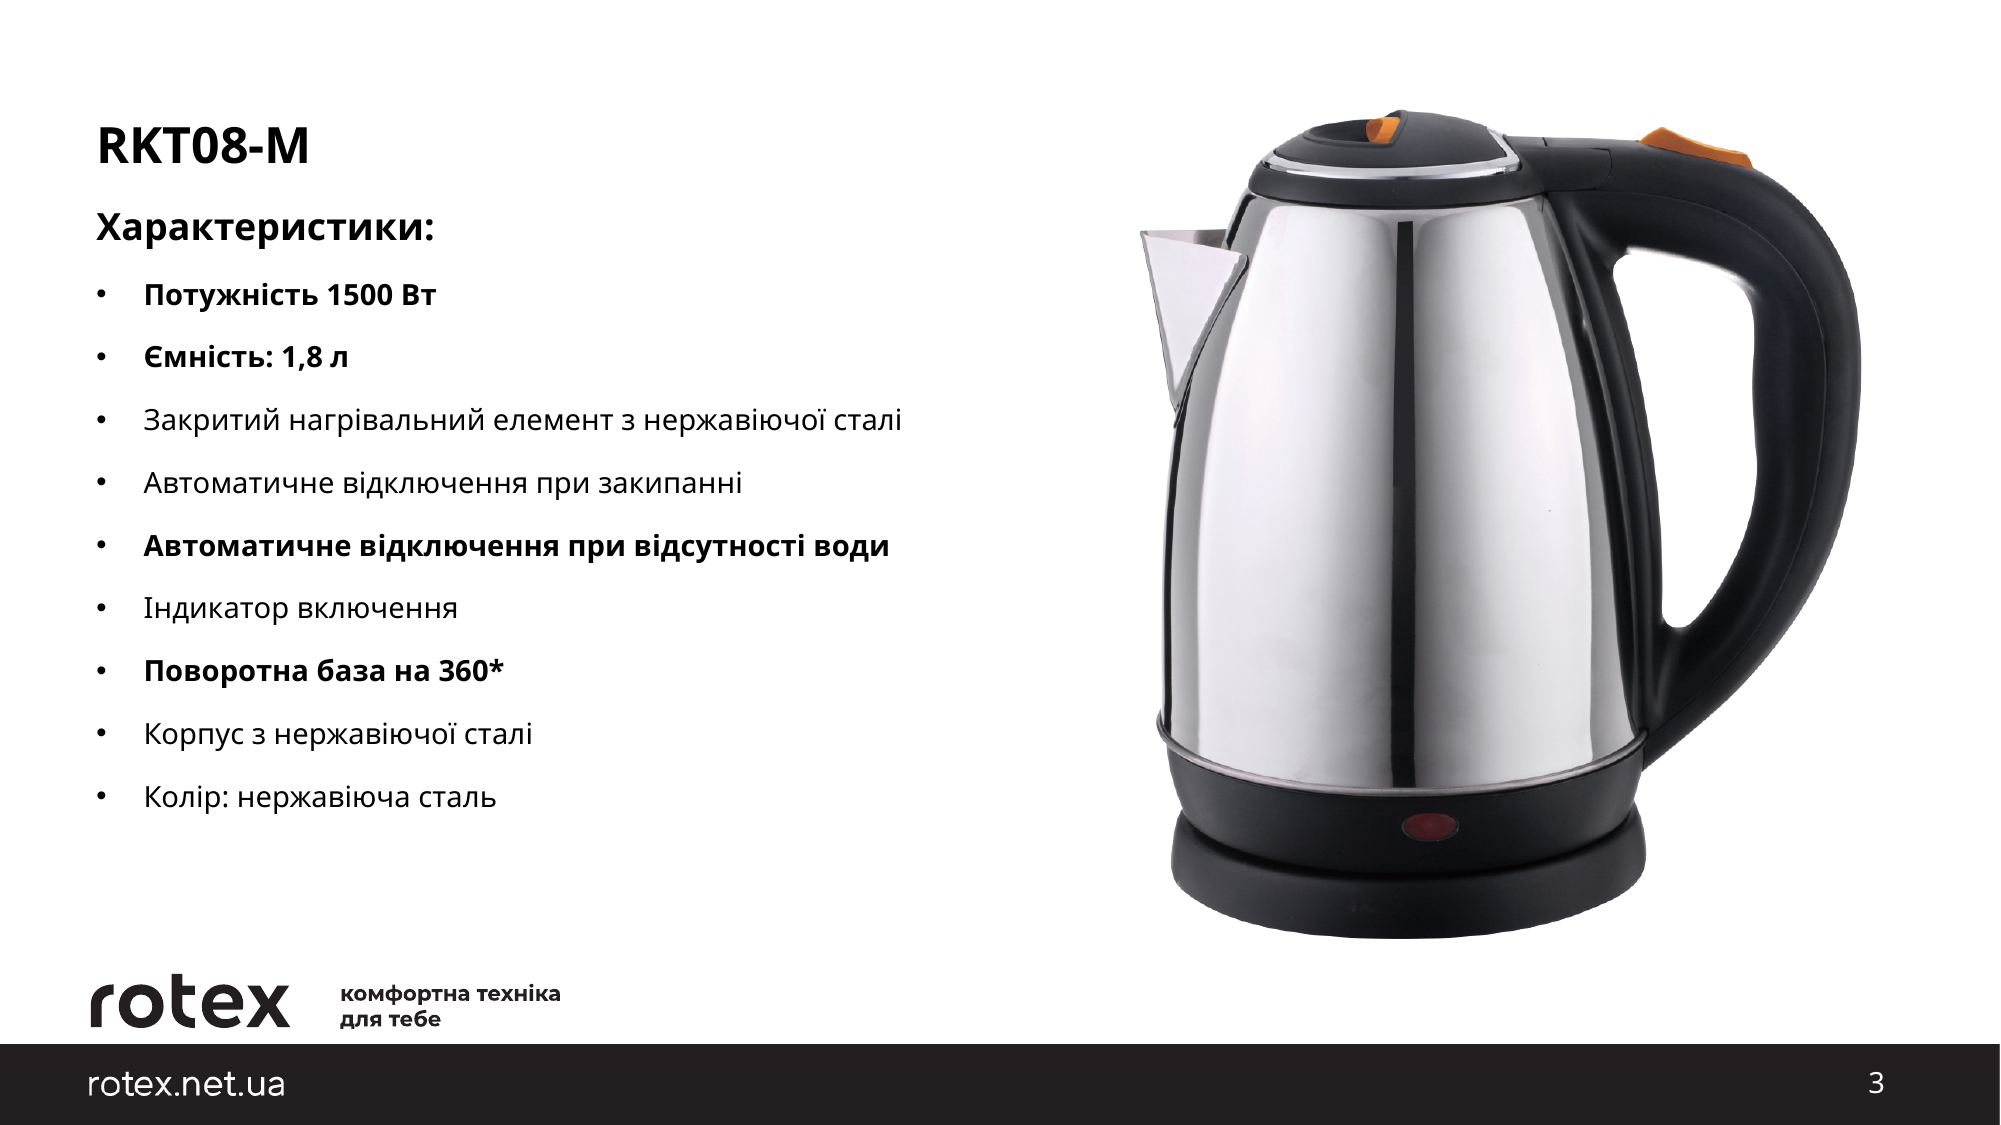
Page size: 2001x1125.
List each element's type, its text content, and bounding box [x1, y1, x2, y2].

slide_number 3 [1808, 1054, 1900, 1115]
list RKT08-M Характеристики: Потужність 1500 Вт Ємність: 1,8 л Закритий нагрівальний елемент з нержавіючої сталі Автоматичне відключення при закипанні Автоматичне відключення при відсутності води Індикатор включення Поворотна база на 360* Корпус з нержавіючої сталі Колір: нержавіюча сталь [81, 93, 963, 881]
picture [0, 1044, 2000, 1125]
picture [1069, 37, 1930, 1011]
